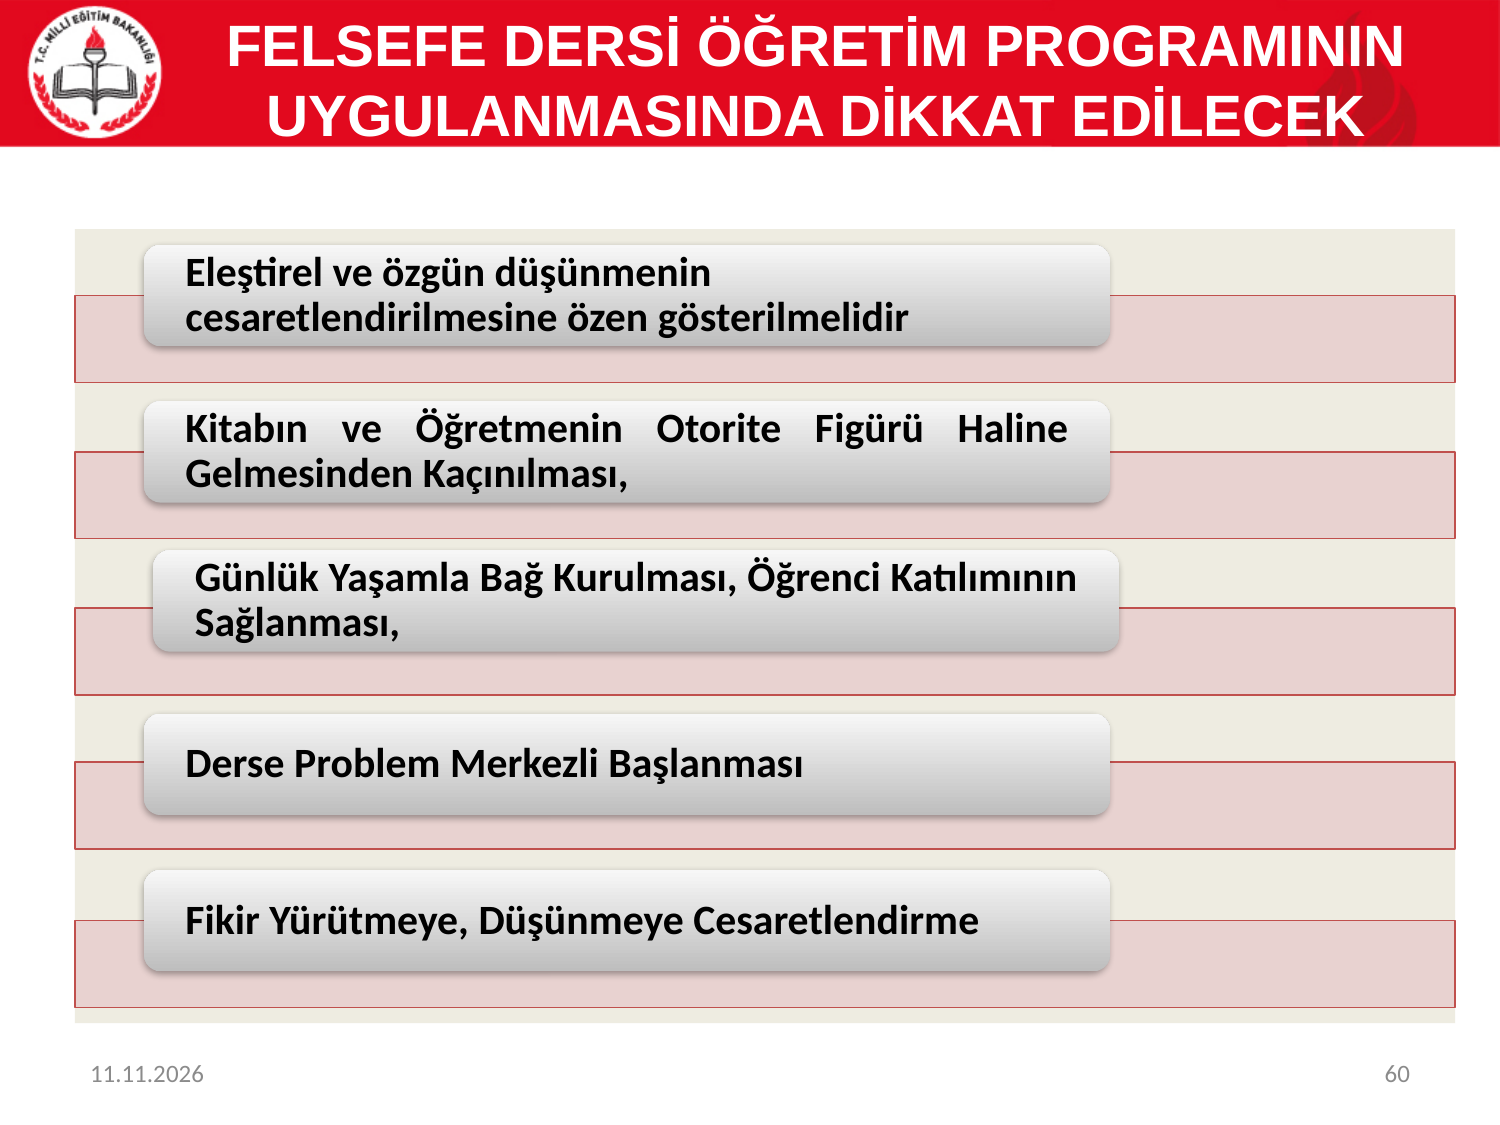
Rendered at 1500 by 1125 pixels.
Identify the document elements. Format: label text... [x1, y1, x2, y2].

slide_number 60 [1074, 1042, 1425, 1103]
picture [0, 0, 1500, 1125]
text_box FELSEFE DERSİ ÖĞRETİM PROGRAMININ UYGULANMASINDA DİKKAT EDİLECEK HUSUSLAR [147, 0, 1485, 226]
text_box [74, 228, 1456, 1024]
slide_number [75, 1042, 425, 1103]
